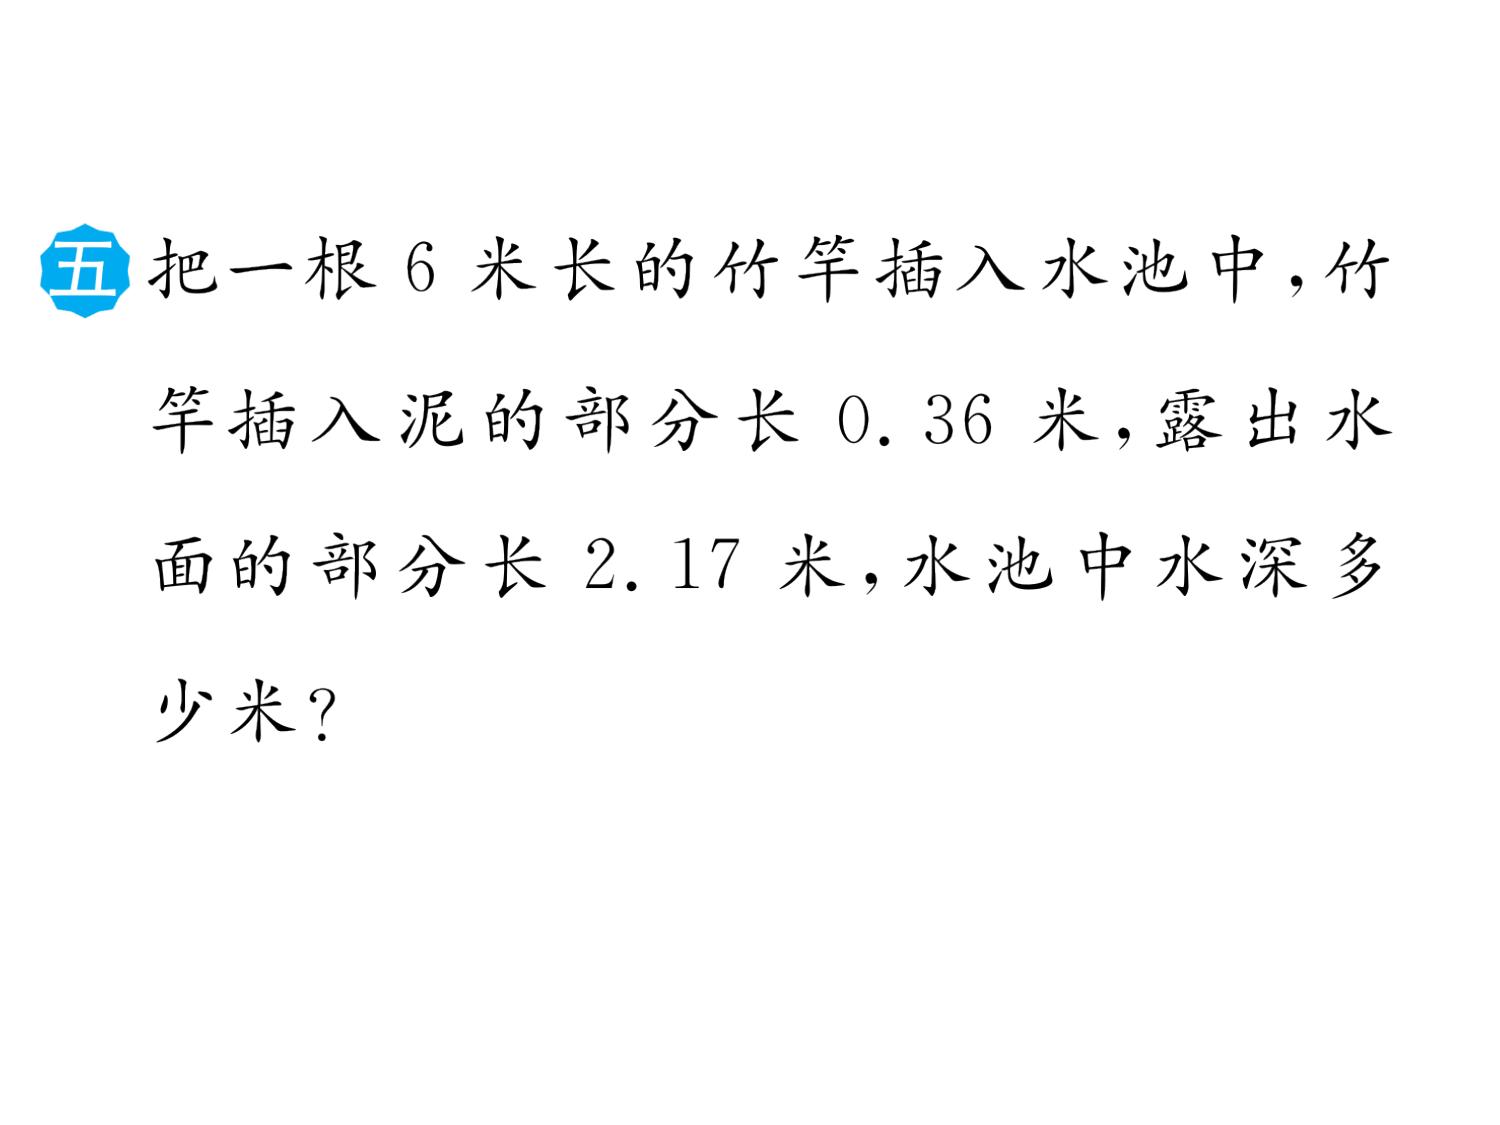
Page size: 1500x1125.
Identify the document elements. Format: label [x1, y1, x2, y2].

picture [35, 177, 1453, 793]
